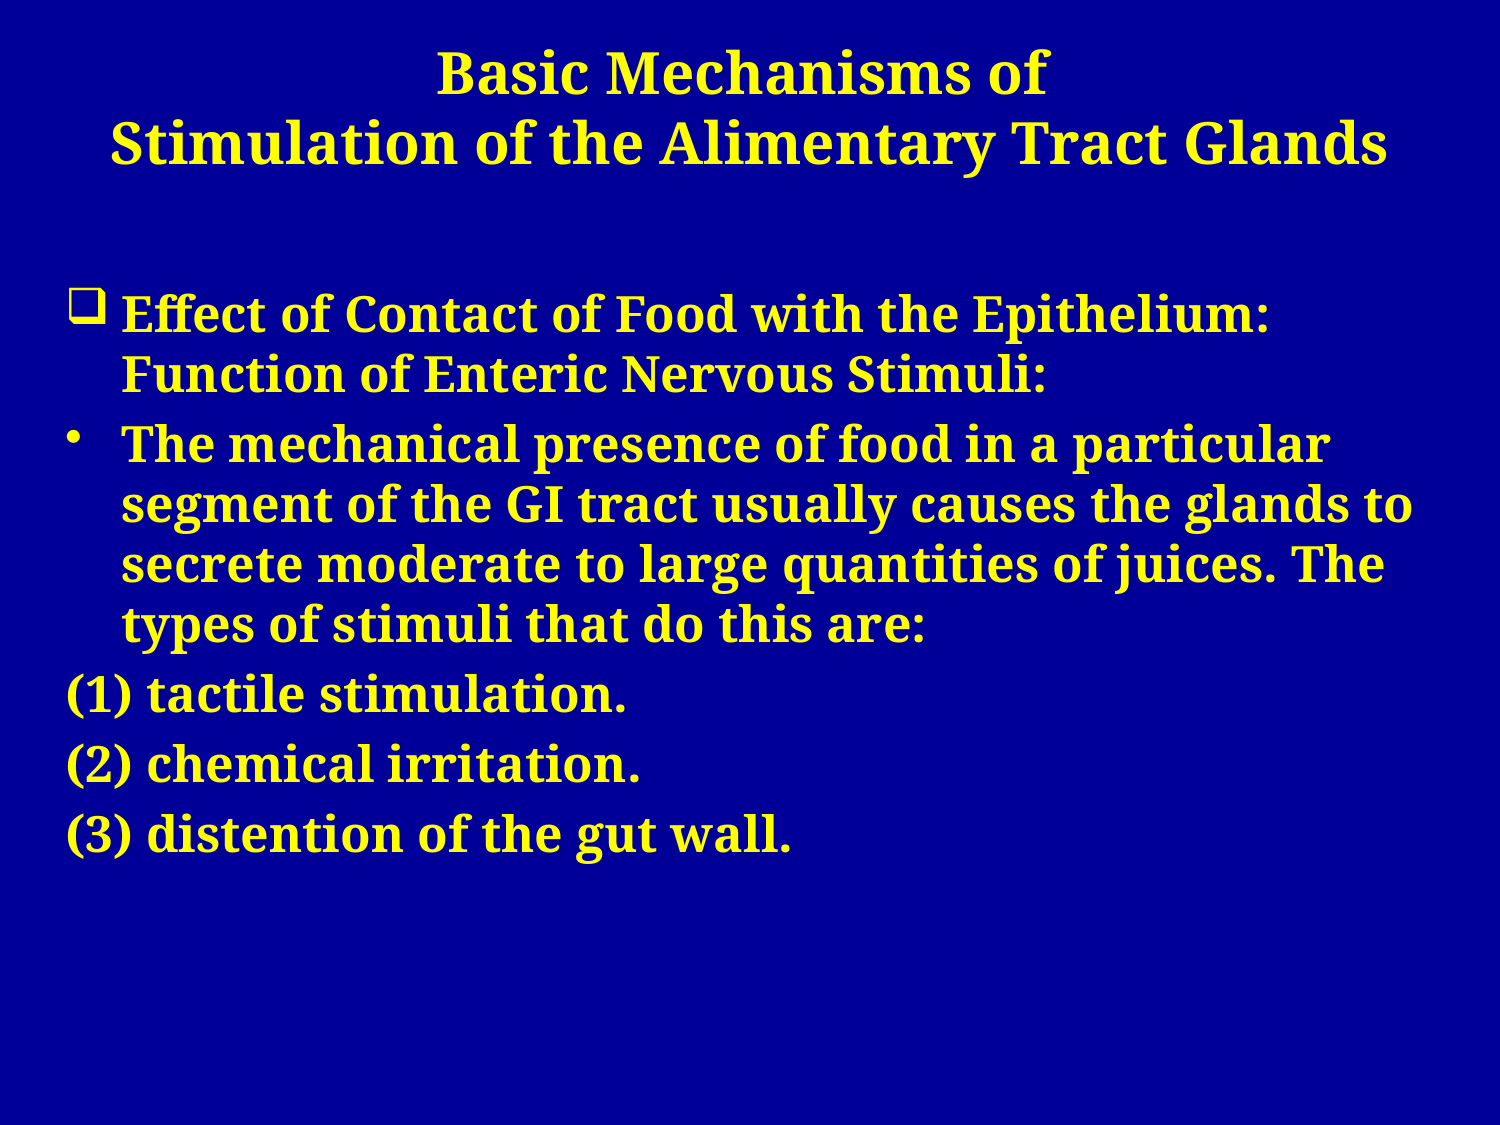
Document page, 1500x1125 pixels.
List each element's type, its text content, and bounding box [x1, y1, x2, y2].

list Effect of Contact of Food with the Epithelium: Function of Enteric Nervous Stimuli: The mechanical presence of food in a particular segment of the GI tract usually causes the glands to secrete moderate to large quantities of juices. The types of stimuli that do this are: (1) tactile stimulation. (2) chemical irritation. (3) distention of the gut wall. [49, 274, 1488, 951]
title Basic Mechanisms of Stimulation of the Alimentary Tract Glands [24, 12, 1476, 201]
